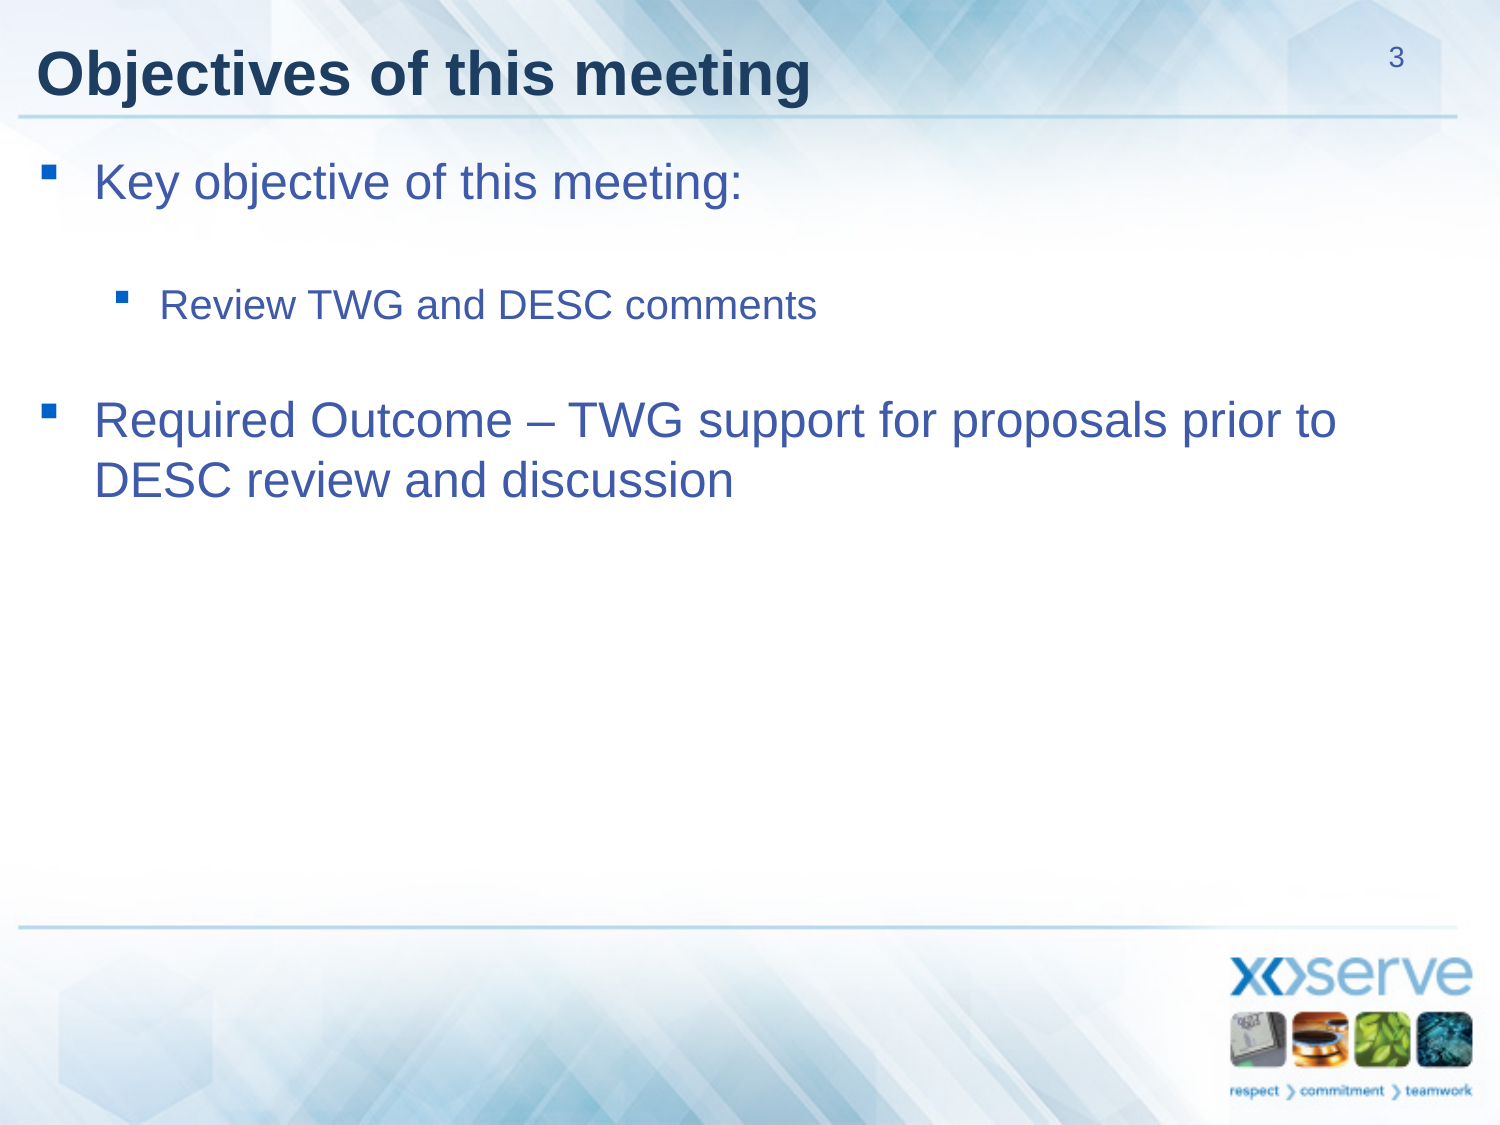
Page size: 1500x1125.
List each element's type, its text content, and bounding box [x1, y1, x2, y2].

title Objectives of this meeting [36, 0, 1463, 149]
picture [0, 0, 1500, 1125]
list Key objective of this meeting: Review TWG and DESC comments Required Outcome – TWG support for proposals prior to DESC review and discussion [37, 149, 1463, 905]
